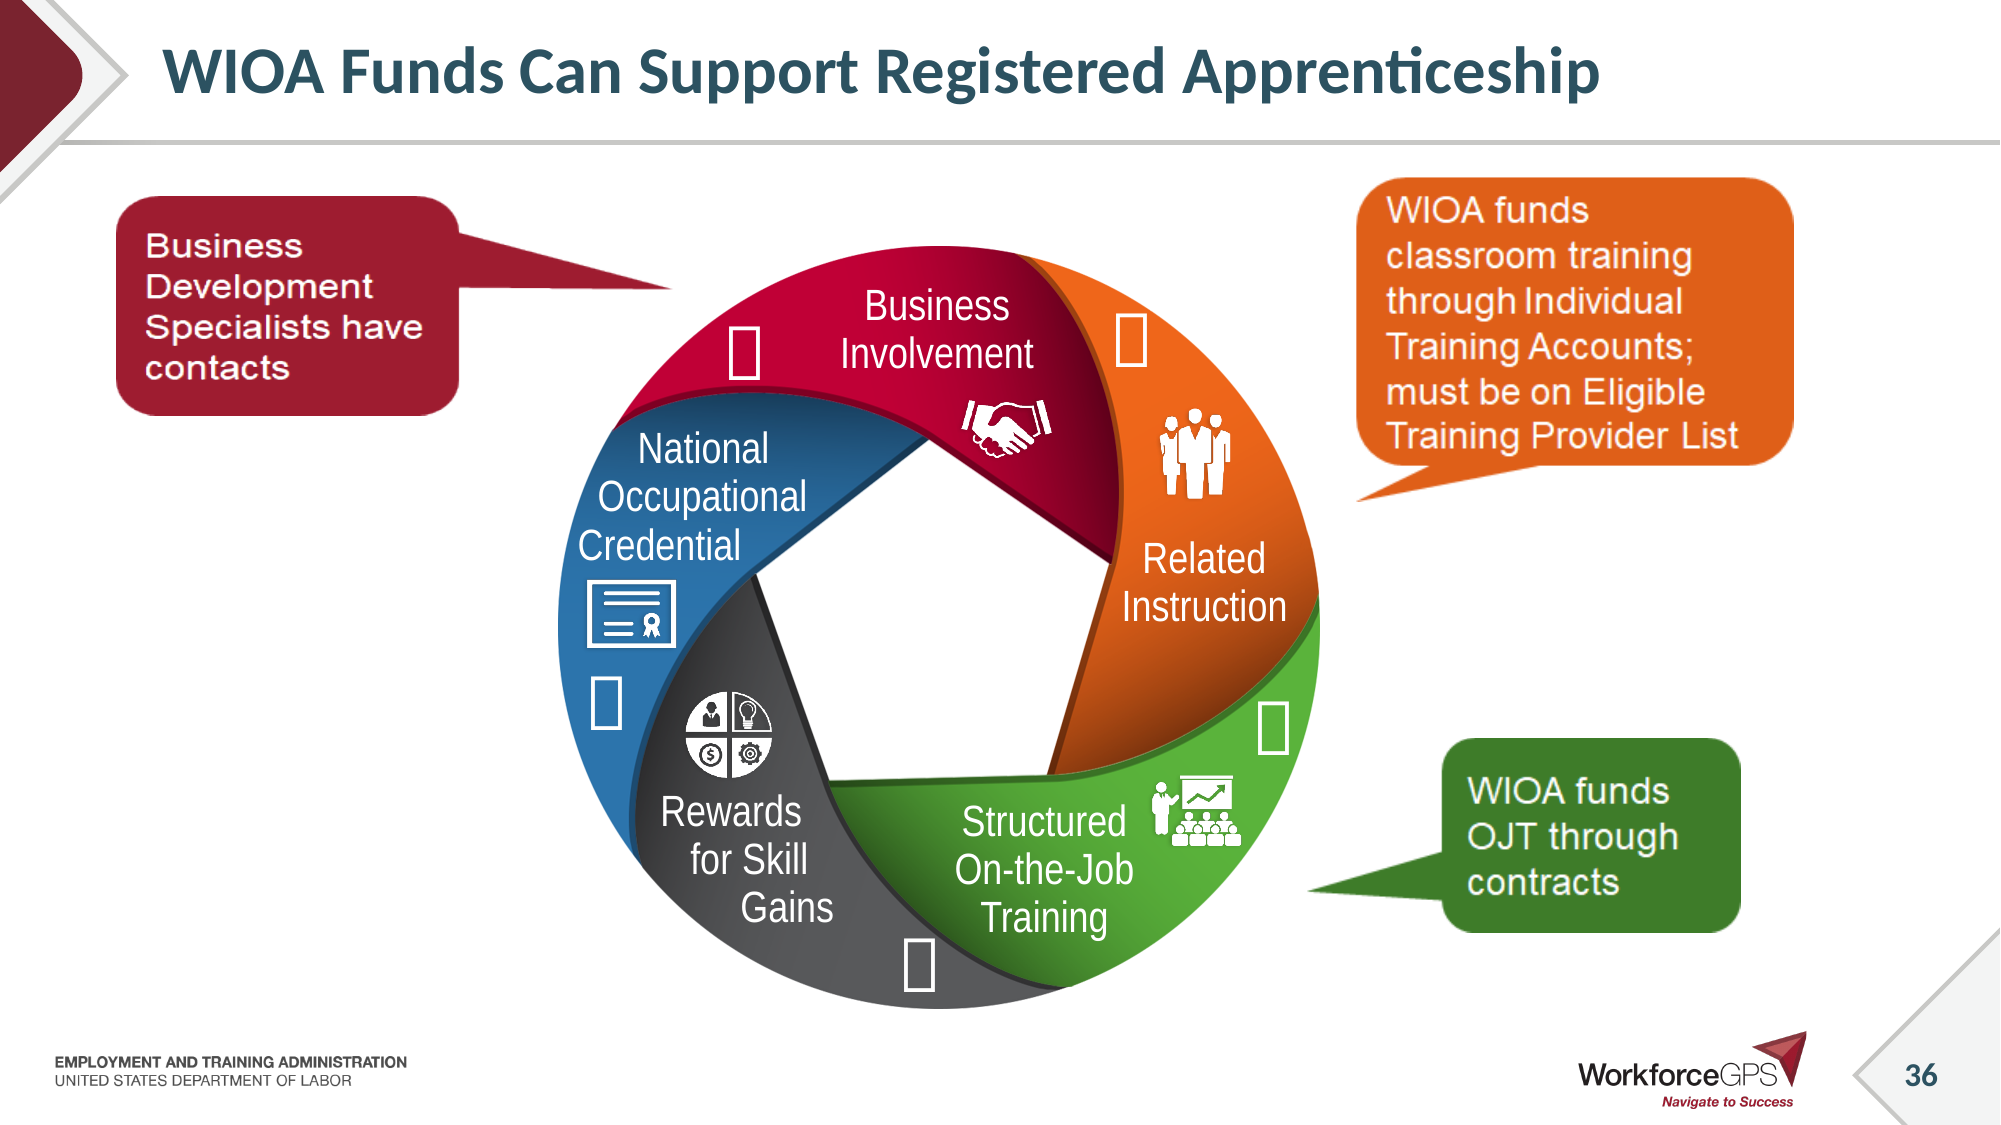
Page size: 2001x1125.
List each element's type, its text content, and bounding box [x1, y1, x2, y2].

title Discussion Question [47, 1049, 420, 1095]
picture [115, 195, 676, 416]
picture [1305, 738, 1741, 934]
slide_number 36 [1867, 1042, 1975, 1103]
title WIOA Funds Can Support Registered Apprenticeship [132, 7, 1950, 137]
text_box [555, 243, 1323, 1019]
picture [1355, 173, 1794, 503]
